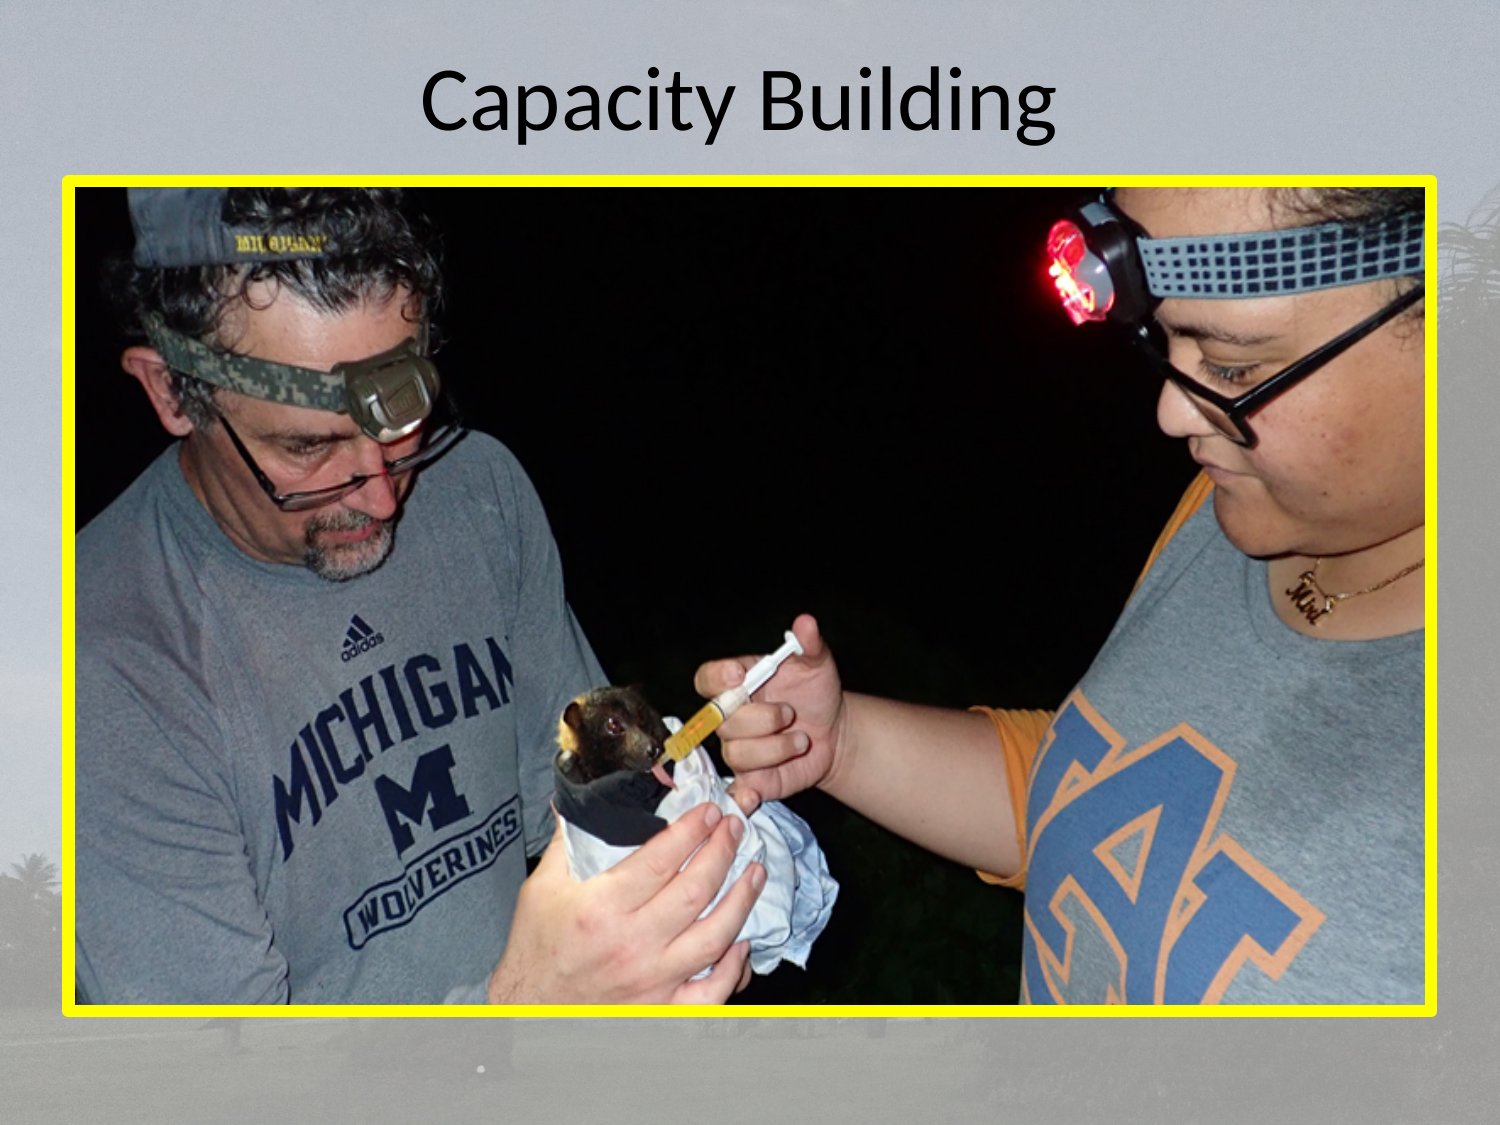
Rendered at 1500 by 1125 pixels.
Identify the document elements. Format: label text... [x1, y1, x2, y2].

title Capacity Building [75, 0, 1425, 175]
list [74, 187, 1426, 1006]
